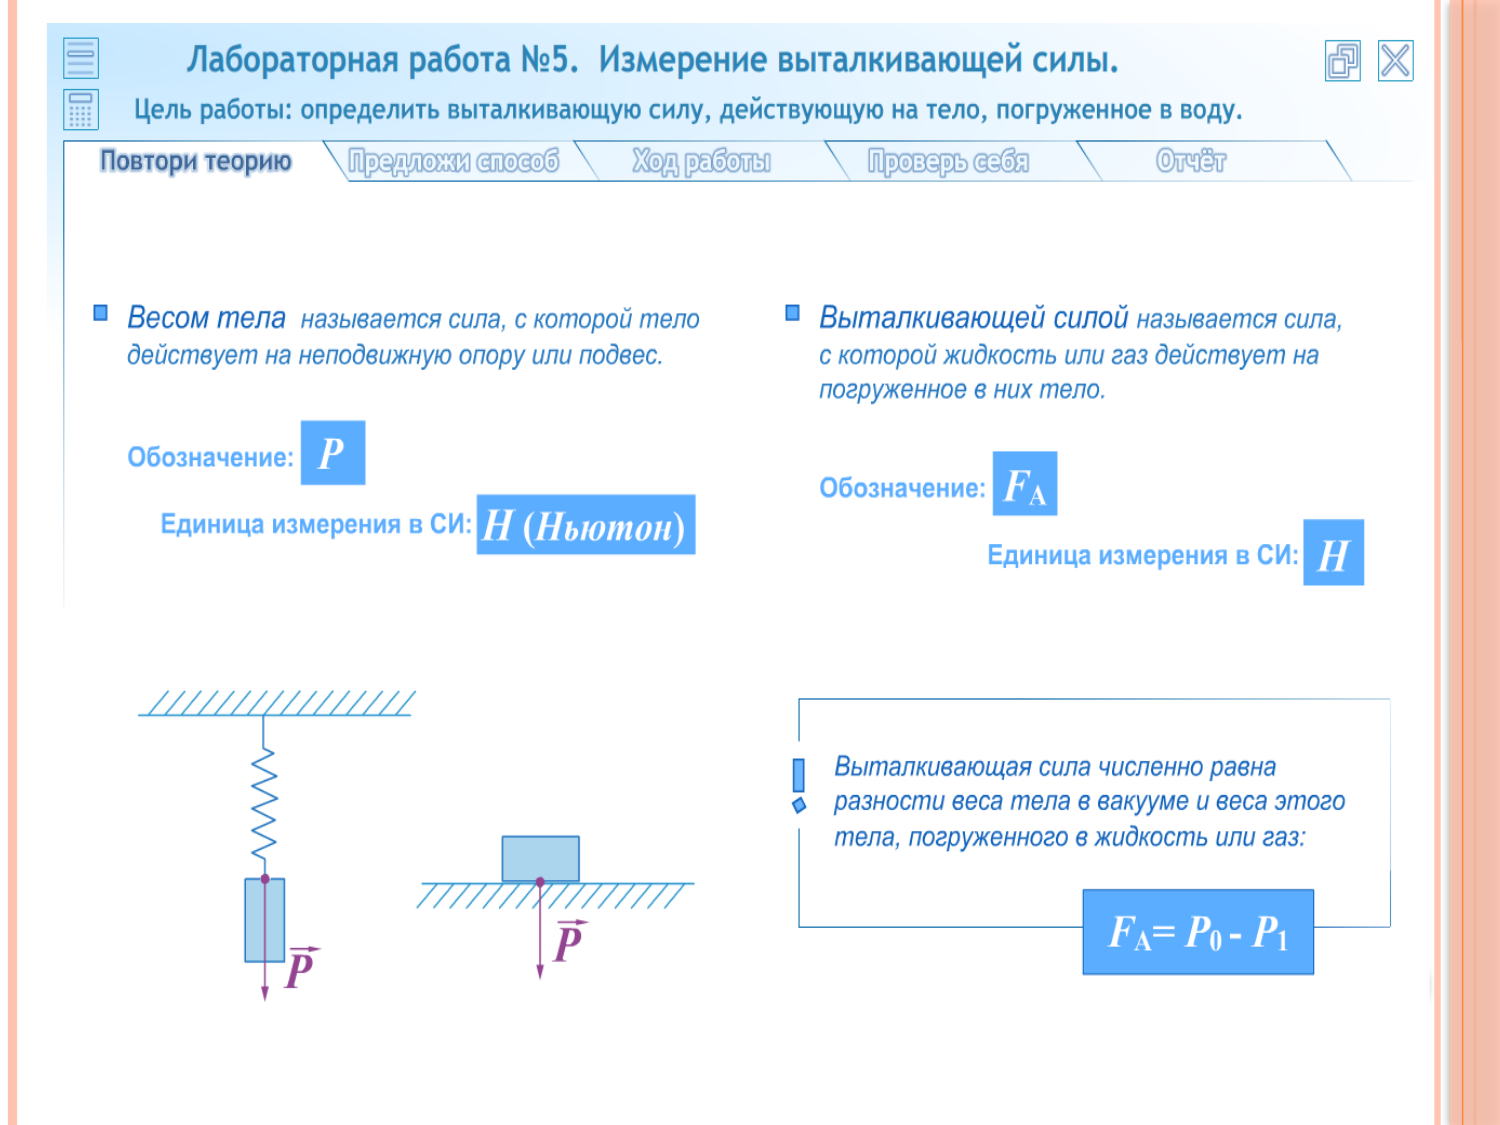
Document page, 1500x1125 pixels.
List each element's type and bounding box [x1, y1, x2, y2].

list [46, 22, 1431, 1044]
